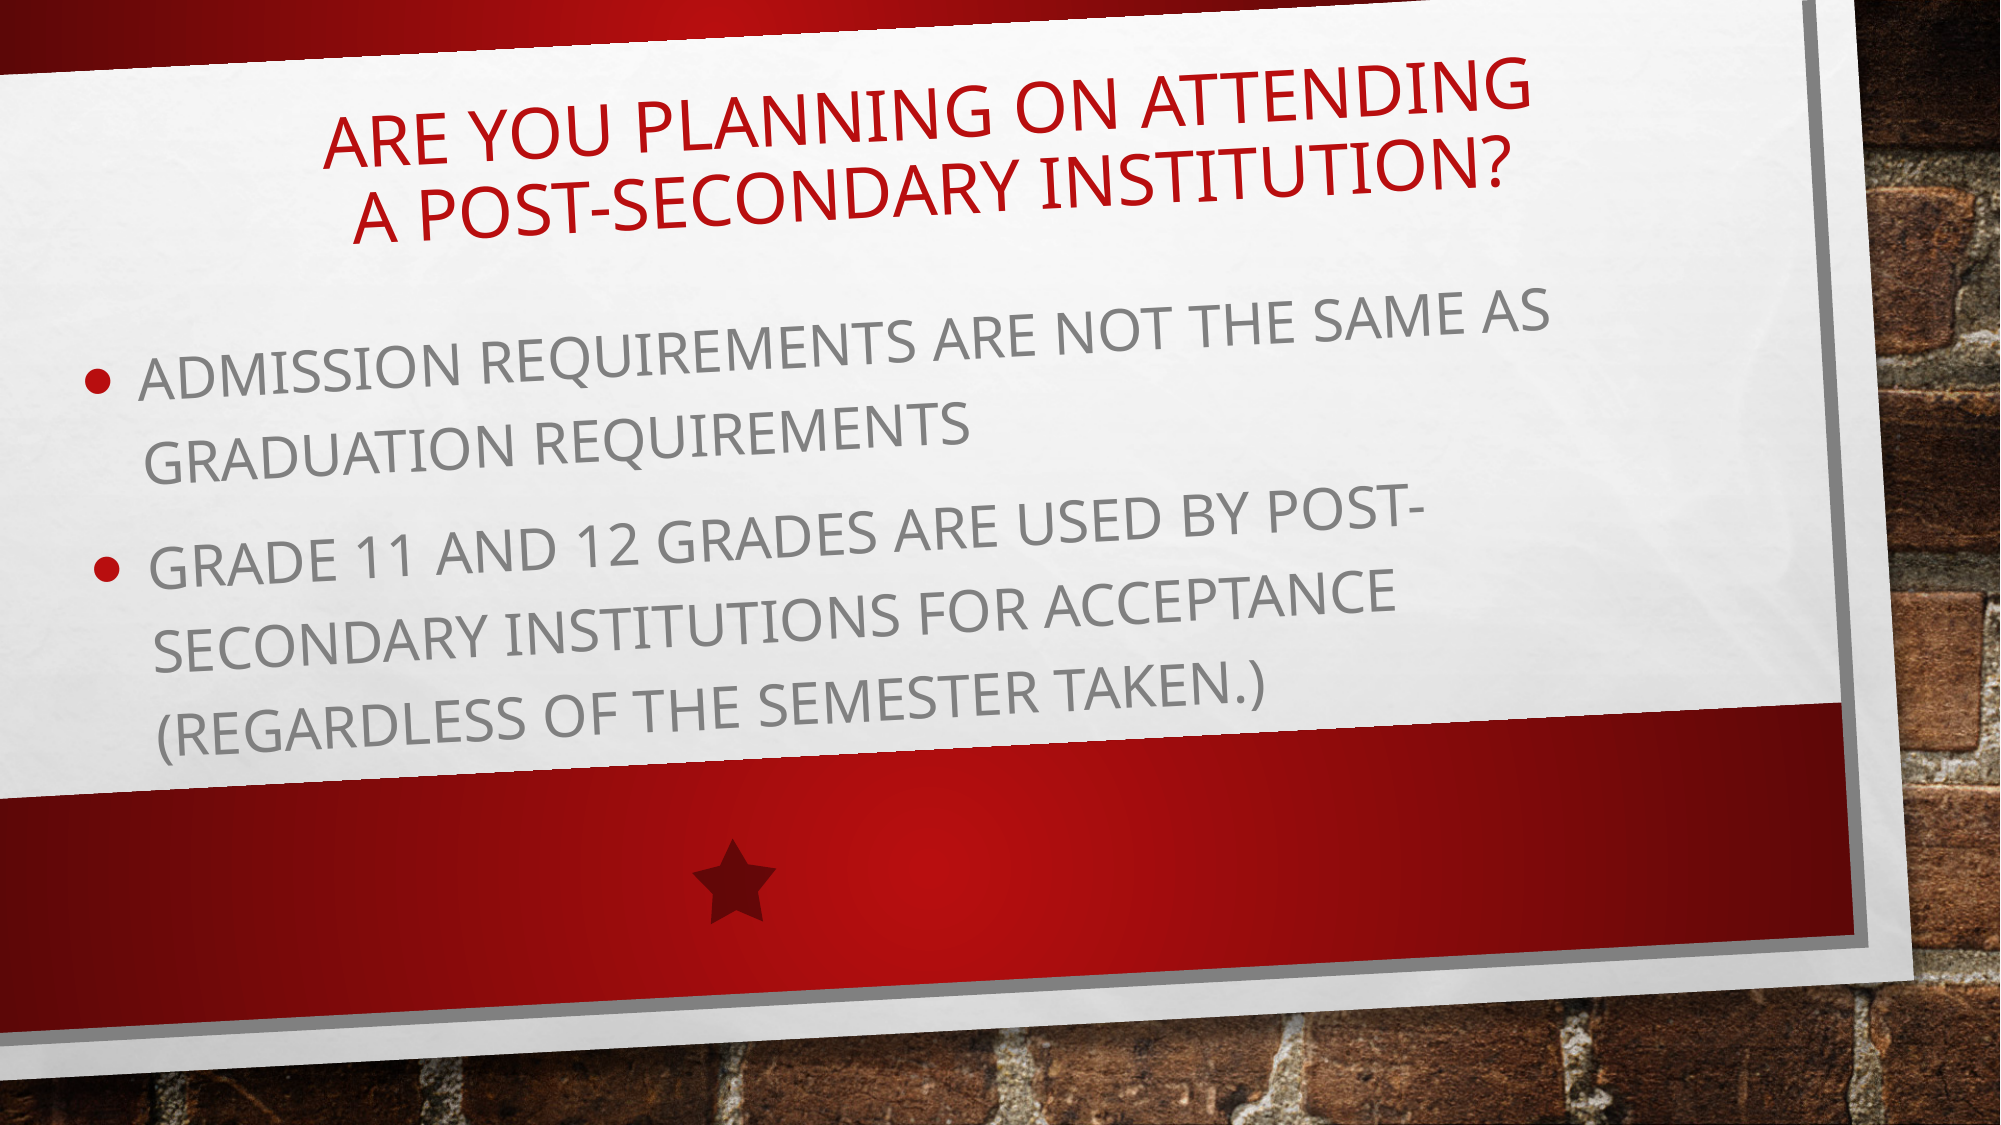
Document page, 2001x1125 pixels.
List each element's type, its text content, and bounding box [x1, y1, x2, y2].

title Are You Planning on Attending a Post-Secondary Institution? [282, 28, 1576, 222]
subtitle Admission requirements are not the same as Graduation Requirements Grade 11 and 12 grades are used by post-secondary institutions for acceptance (regardless of the semester taken.) [58, 147, 1743, 702]
picture [0, 0, 2000, 1125]
